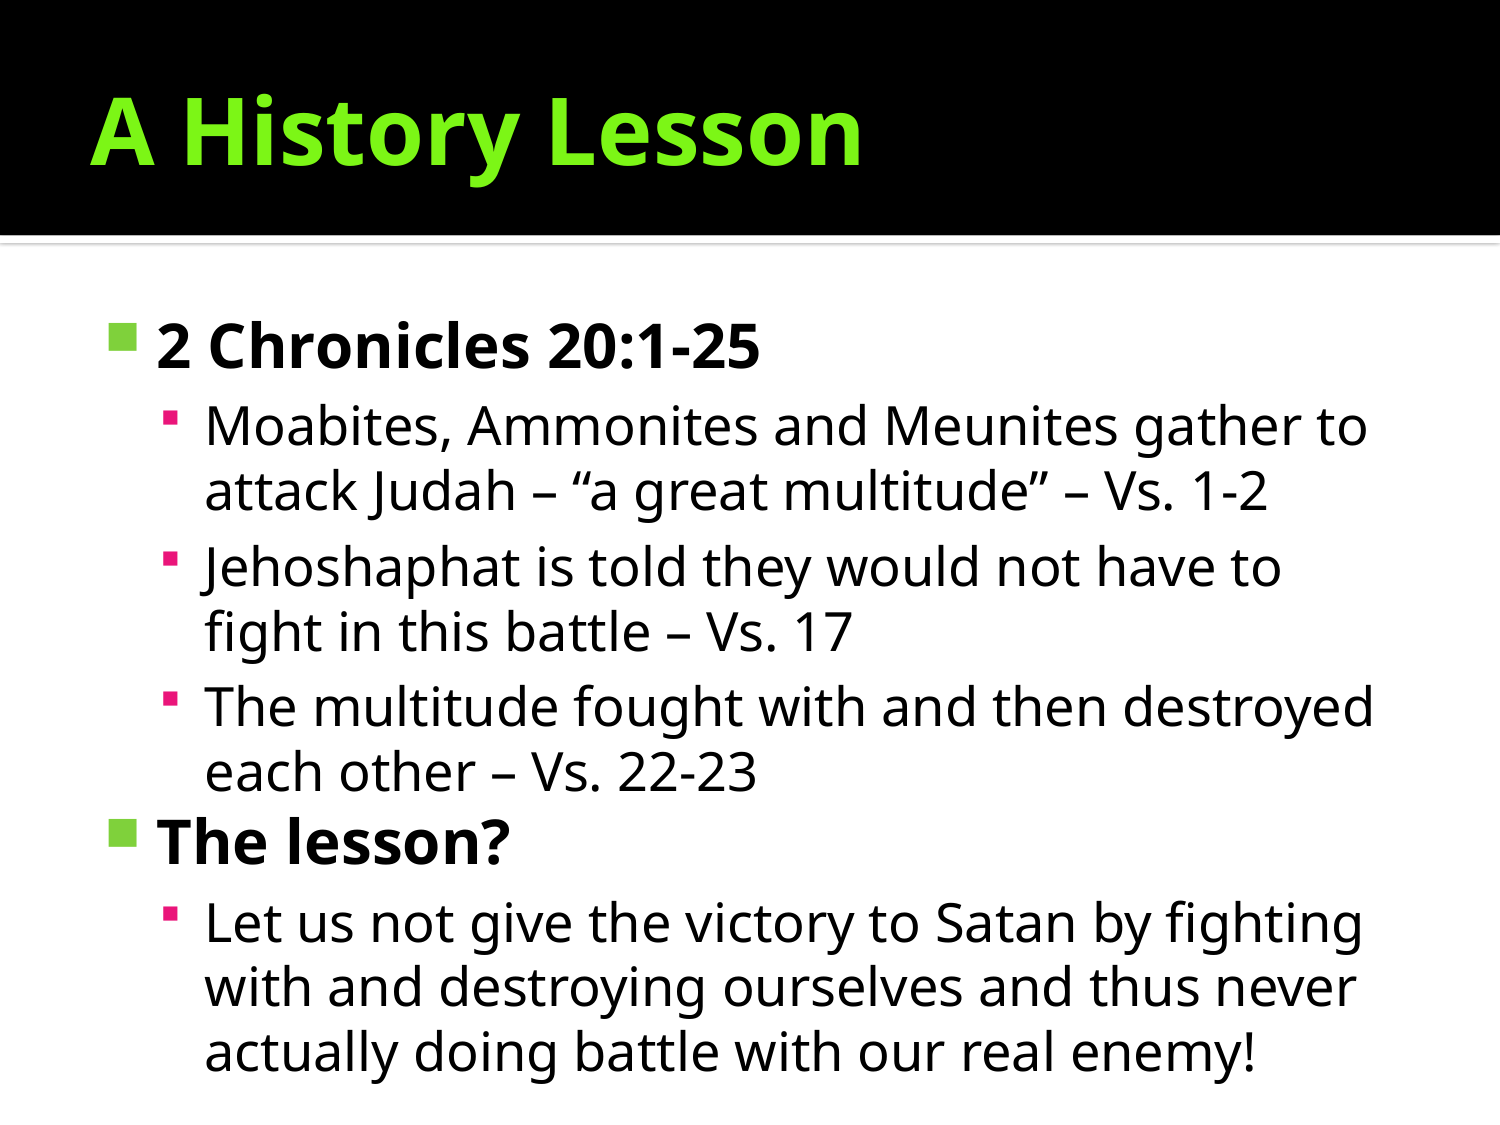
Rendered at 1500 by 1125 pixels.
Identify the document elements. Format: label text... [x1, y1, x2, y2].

title A History Lesson [75, 25, 1425, 231]
list 2 Chronicles 20:1-25 Moabites, Ammonites and Meunites gather to attack Judah – “a great multitude” – Vs. 1-2 Jehoshaphat is told they would not have to fight in this battle – Vs. 17 The multitude fought with and then destroyed each other – Vs. 22-23 The lesson? Let us not give the victory to Satan by fighting with and destroying ourselves and thus never actually doing battle with our real enemy! [75, 291, 1425, 1100]
